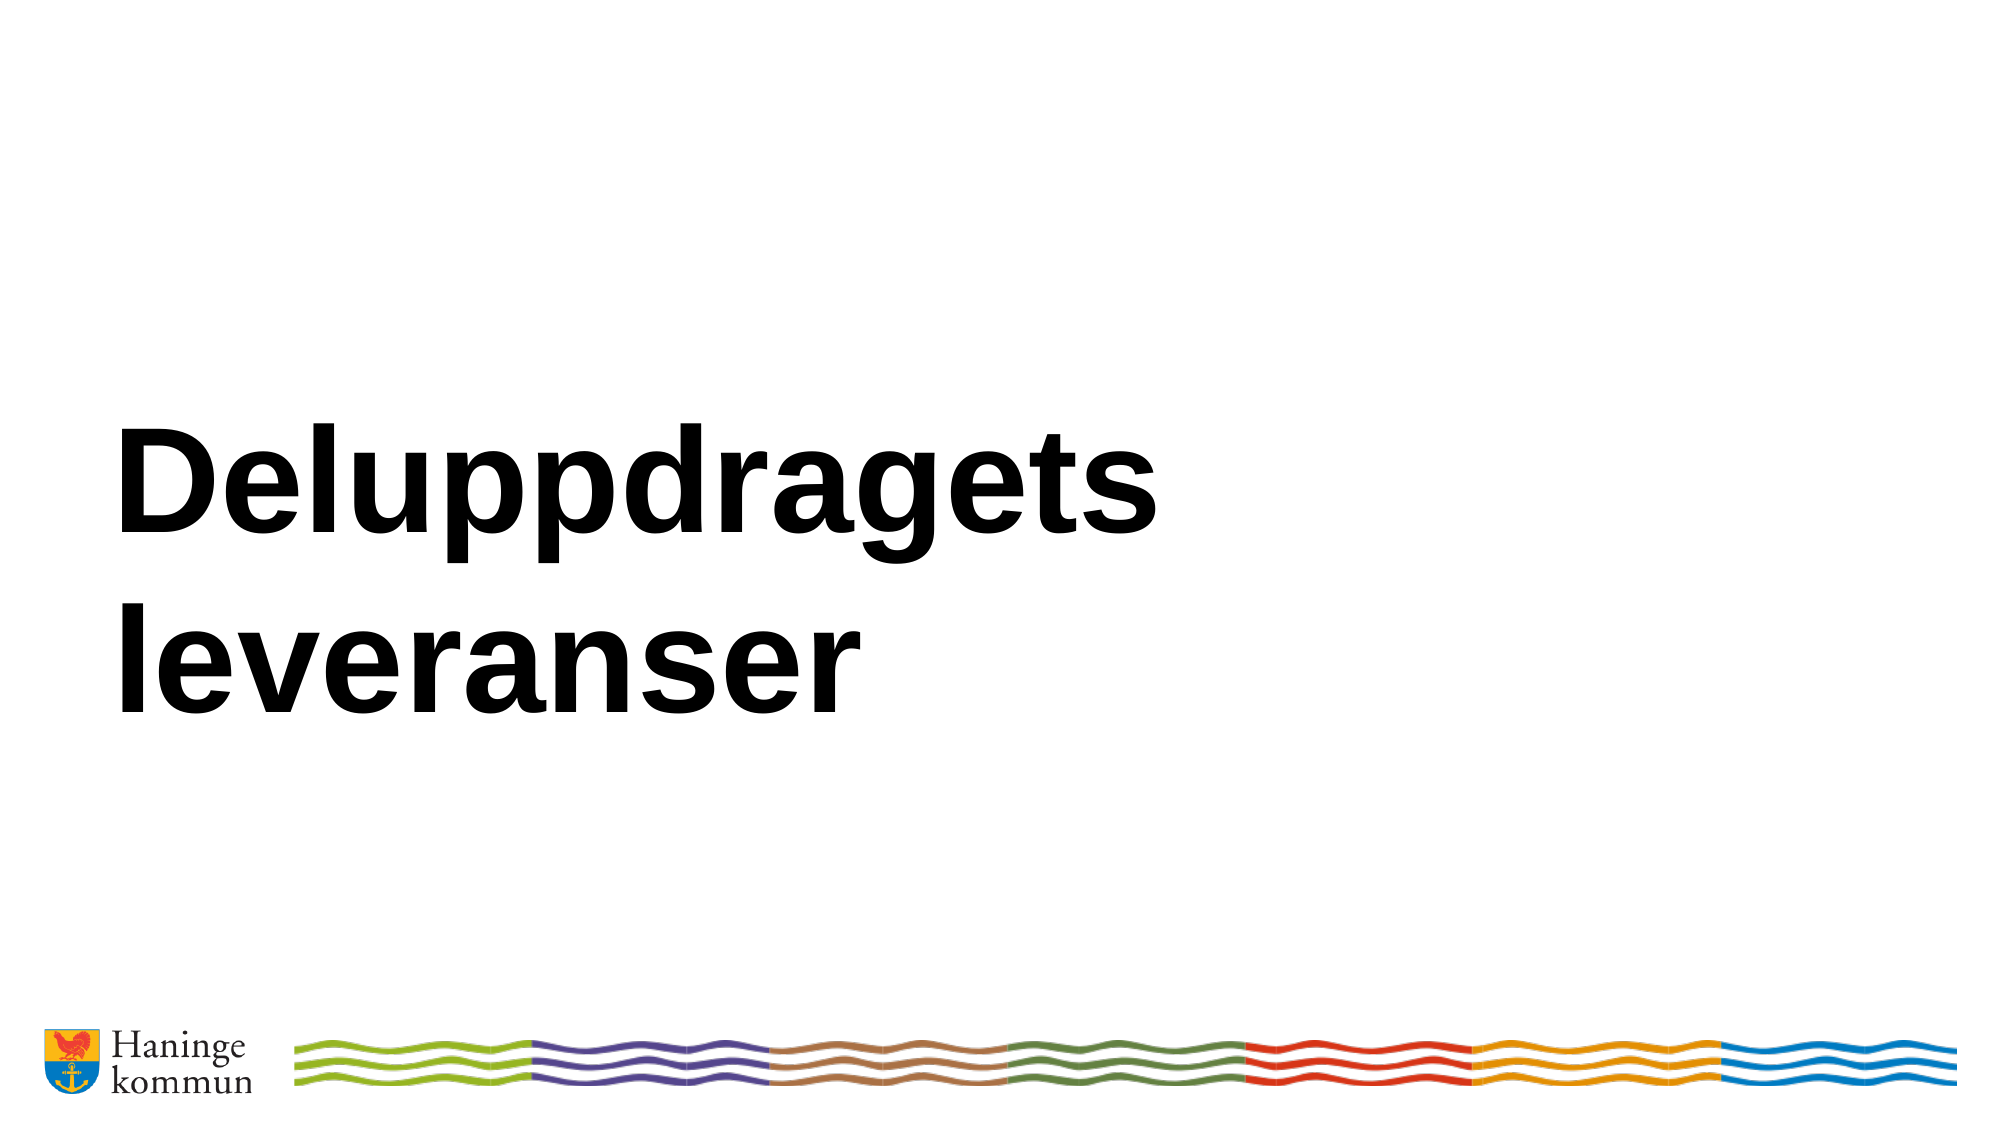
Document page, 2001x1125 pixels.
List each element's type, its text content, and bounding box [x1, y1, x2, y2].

title Deluppdragets leveranser [112, 340, 1720, 785]
